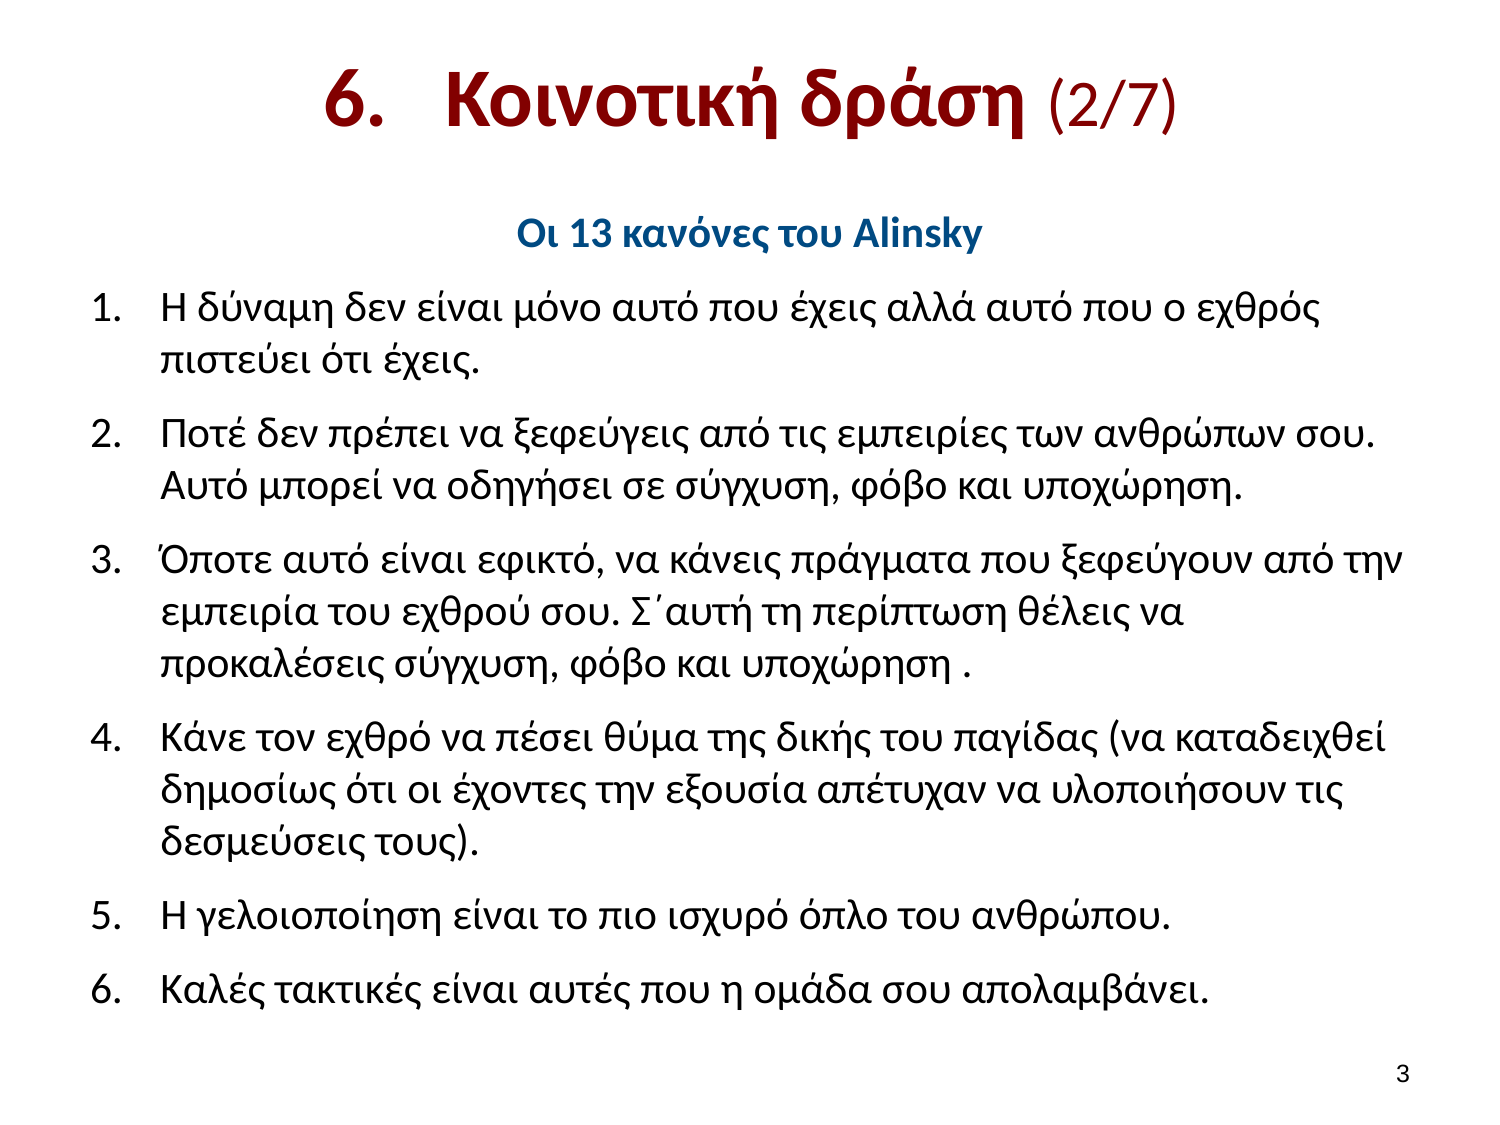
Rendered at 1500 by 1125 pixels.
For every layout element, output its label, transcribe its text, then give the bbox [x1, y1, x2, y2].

list Οι 13 κανόνες του Alinsky Η δύναμη δεν είναι μόνο αυτό που έχεις αλλά αυτό που ο εχθρός πιστεύει ότι έχεις. Ποτέ δεν πρέπει να ξεφεύγεις από τις εμπειρίες των ανθρώπων σου. Αυτό μπορεί να οδηγήσει σε σύγχυση, φόβο και υποχώρηση. Όποτε αυτό είναι εφικτό, να κάνεις πράγματα που ξεφεύγουν από την εμπειρία του εχθρού σου. Σ΄αυτή τη περίπτωση θέλεις να προκαλέσεις σύγχυση, φόβο και υποχώρηση . Κάνε τον εχθρό να πέσει θύμα της δικής του παγίδας (να καταδειχθεί δημοσίως ότι οι έχοντες την εξουσία απέτυχαν να υλοποιήσουν τις δεσμεύσεις τους). Η γελοιοποίηση είναι το πιο ισχυρό όπλο του ανθρώπου. Καλές τακτικές είναι αυτές που η ομάδα σου απολαμβάνει. [75, 196, 1425, 1024]
slide_number 2 [1074, 1042, 1425, 1103]
title Κοινοτική δράση (2/7) [76, 19, 1427, 169]
